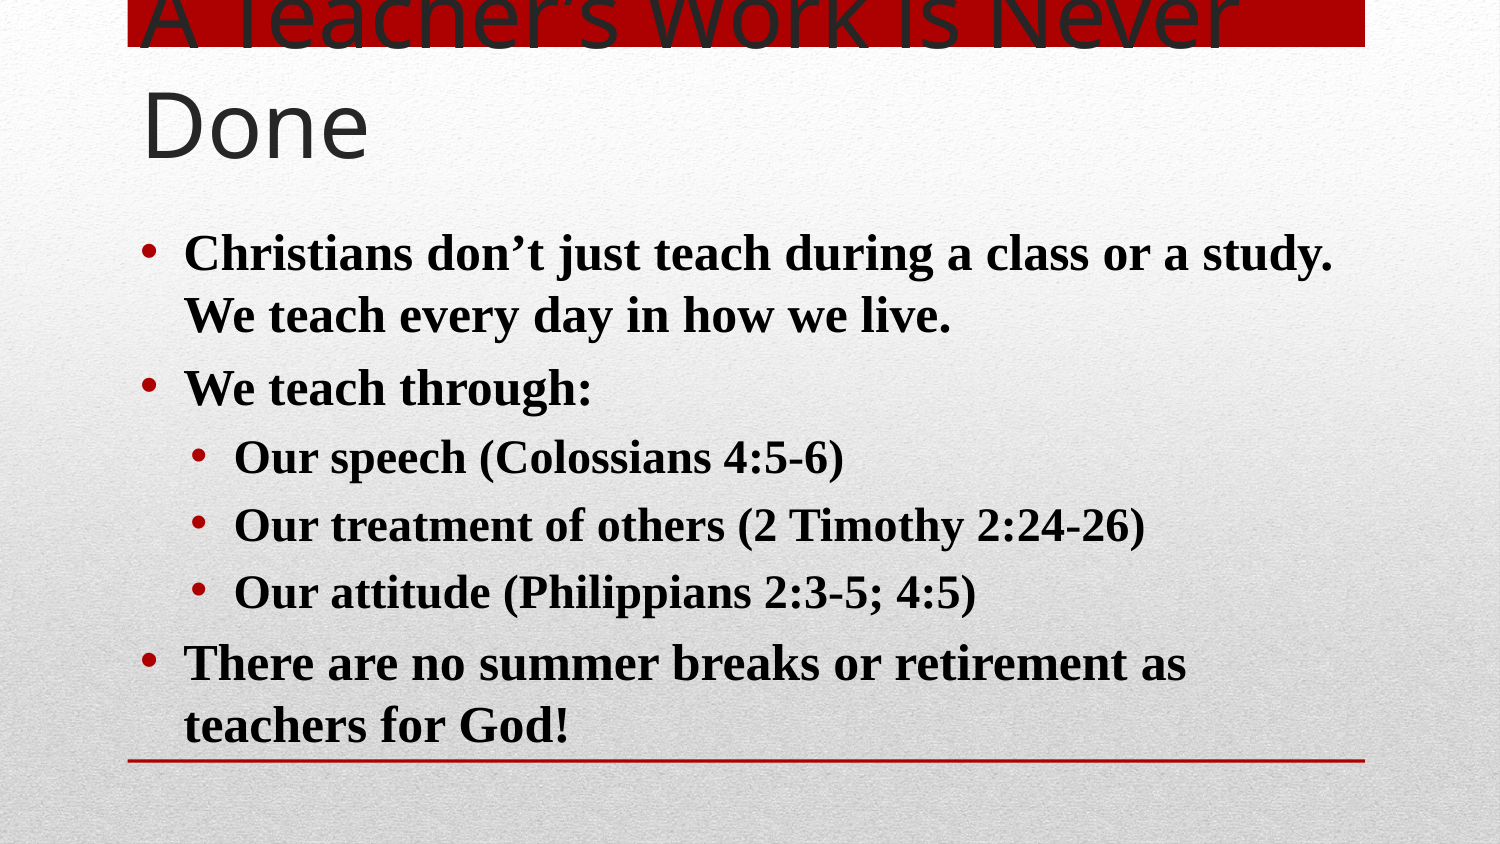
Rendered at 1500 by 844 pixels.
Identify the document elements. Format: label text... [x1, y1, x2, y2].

list Christians don’t just teach during a class or a study. We teach every day in how we live. We teach through: Our speech (Colossians 4:5-6) Our treatment of others (2 Timothy 2:24-26) Our attitude (Philippians 2:3-5; 4:5) There are no summer breaks or retirement as teachers for God! [125, 209, 1363, 763]
title A Teacher’s Work is Never Done [125, 46, 1400, 185]
